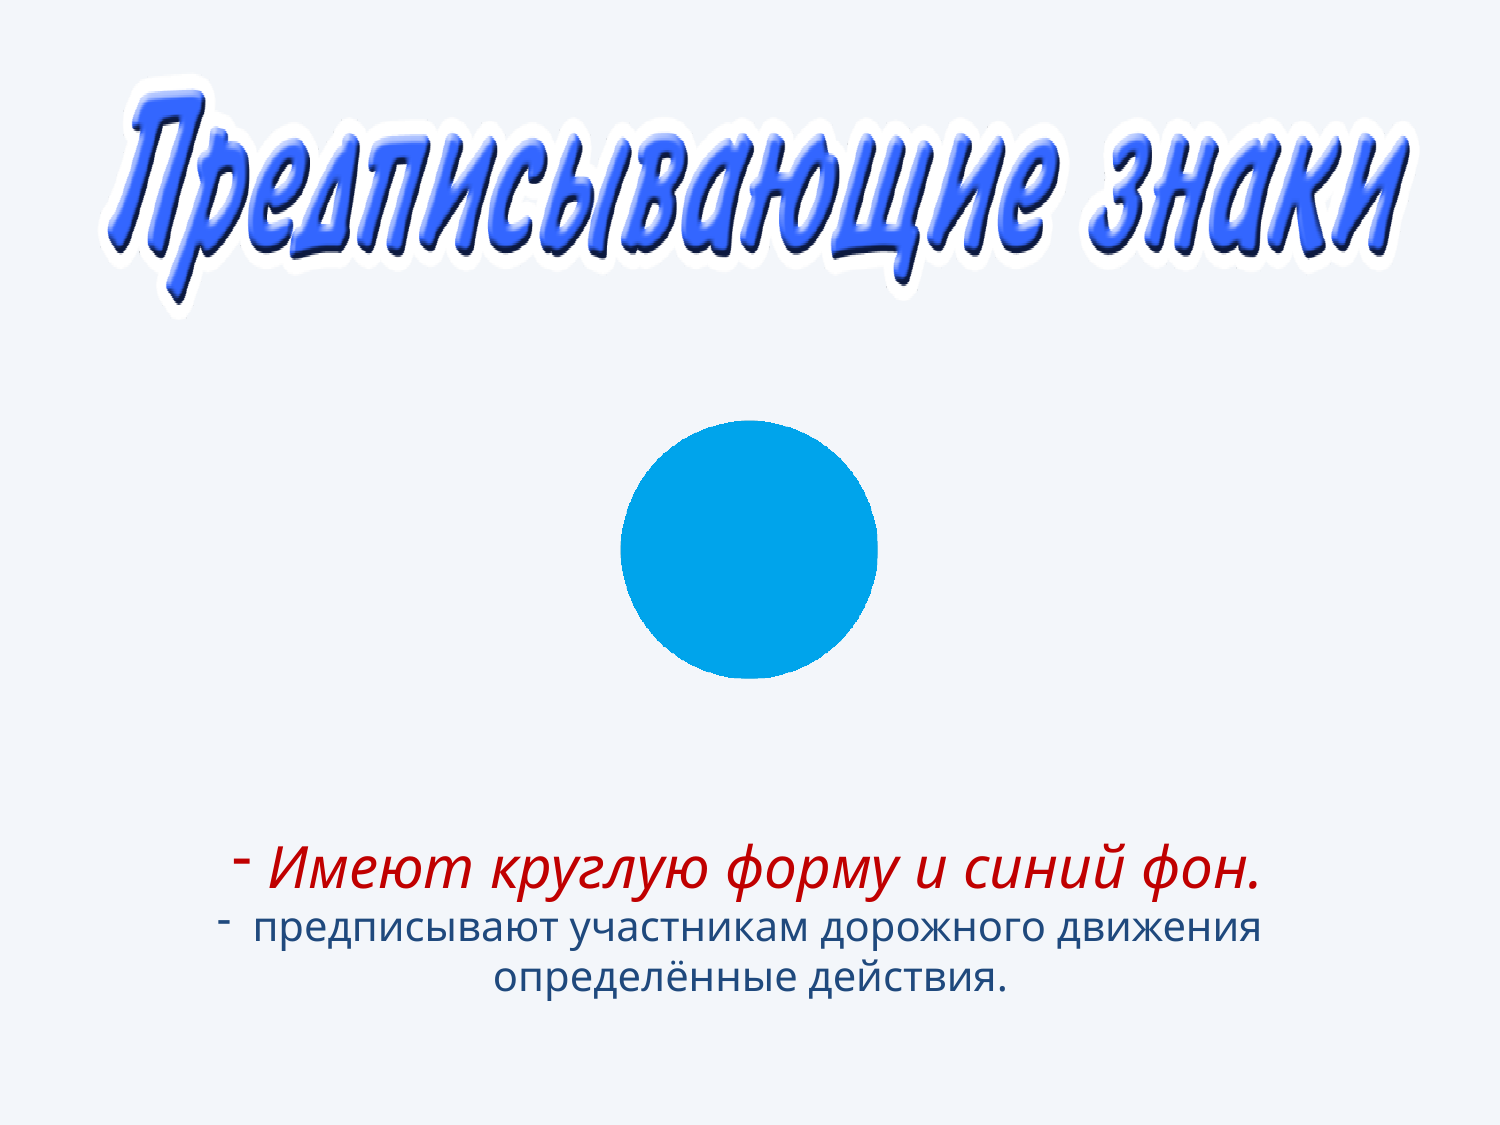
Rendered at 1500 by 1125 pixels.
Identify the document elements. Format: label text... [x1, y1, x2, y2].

picture [766, 420, 879, 679]
text_box Имеют круглую форму и синий фон. предписывают участникам дорожного движения определённые действия. [76, 822, 1436, 1053]
picture [46, 54, 1448, 351]
picture [619, 420, 733, 679]
